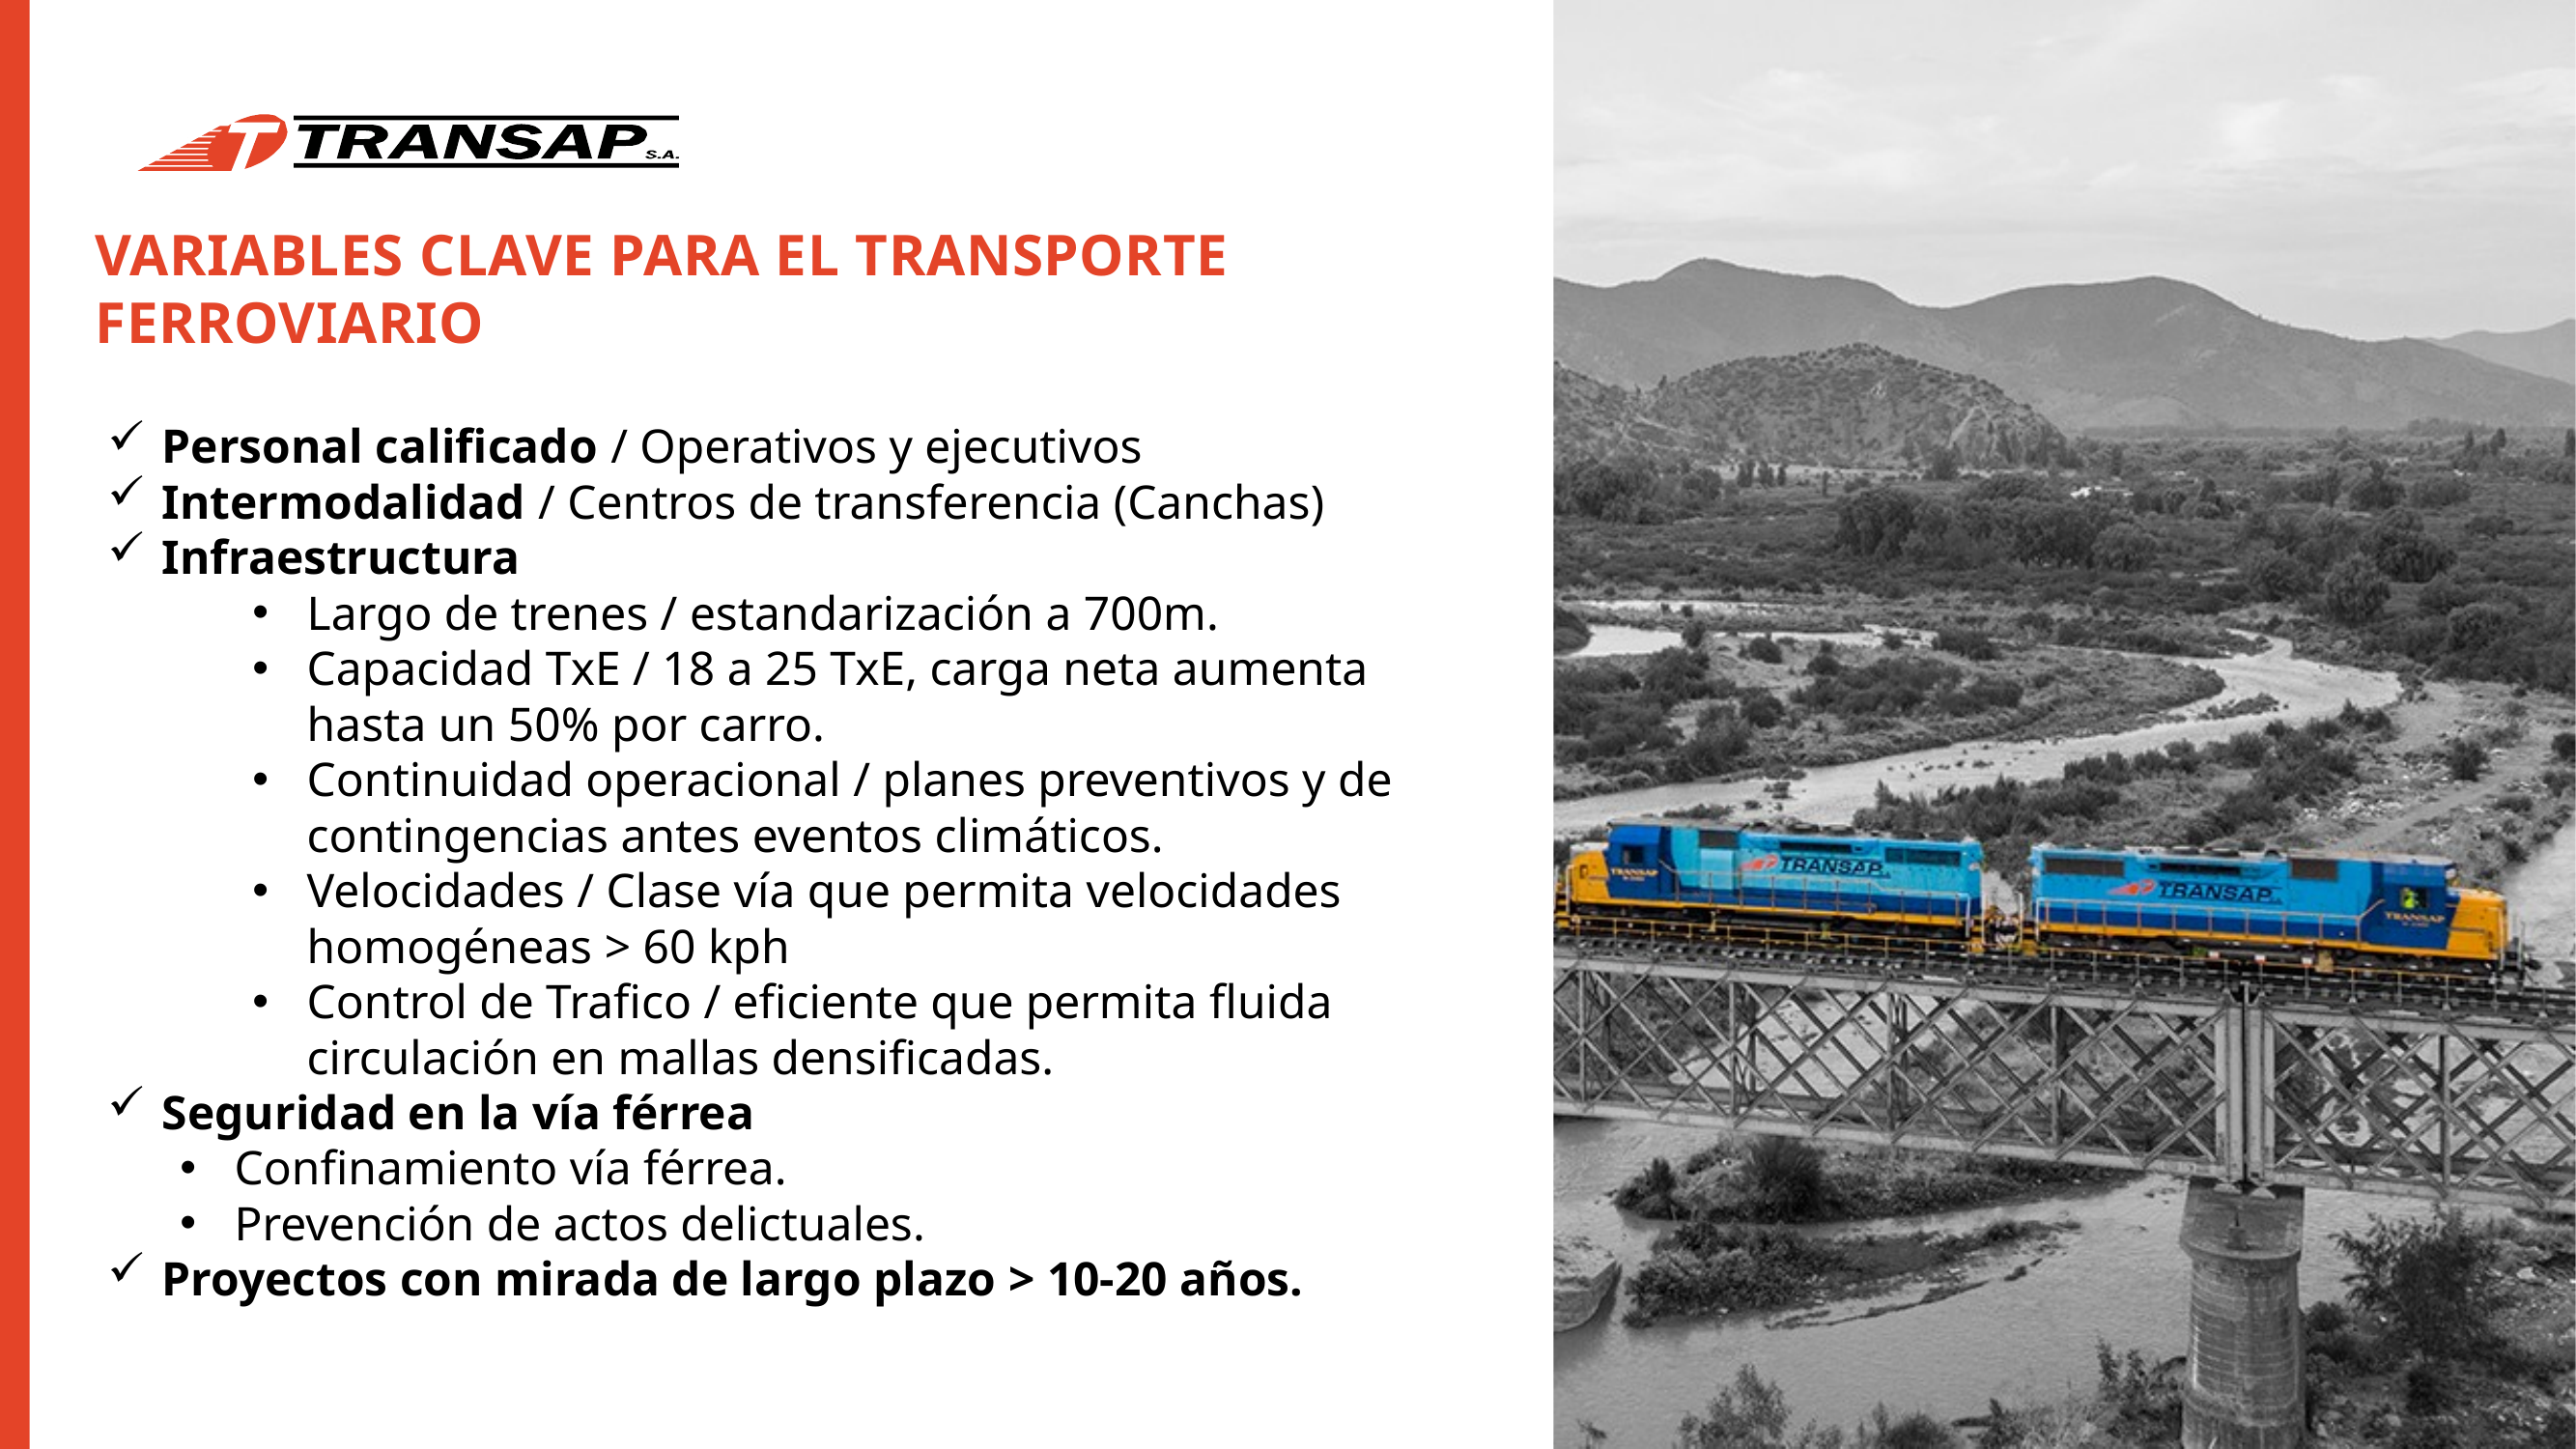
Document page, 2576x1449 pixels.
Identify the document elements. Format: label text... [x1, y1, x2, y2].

picture [1553, 0, 2576, 1449]
text_box VARIABLES CLAVE PARA EL TRANSPORTE FERROVIARIO [93, 217, 1262, 355]
text_box Personal calificado / Operativos y ejecutivos Intermodalidad / Centros de transferencia (Canchas) Infraestructura Largo de trenes / estandarización a 700m. Capacidad TxE / 18 a 25 TxE, carga neta aumenta hasta un 50% por carro. Continuidad operacional / planes preventivos y de contingencias antes eventos climáticos. Velocidades / Clase vía que permita velocidades homogéneas > 60 kph Control de Trafico / eficiente que permita fluida circulación en mallas densificadas. Seguridad en la vía férrea Confinamiento vía férrea. Prevención de actos delictuales. Proyectos con mirada de largo plazo > 10-20 años. [93, 355, 1506, 1369]
